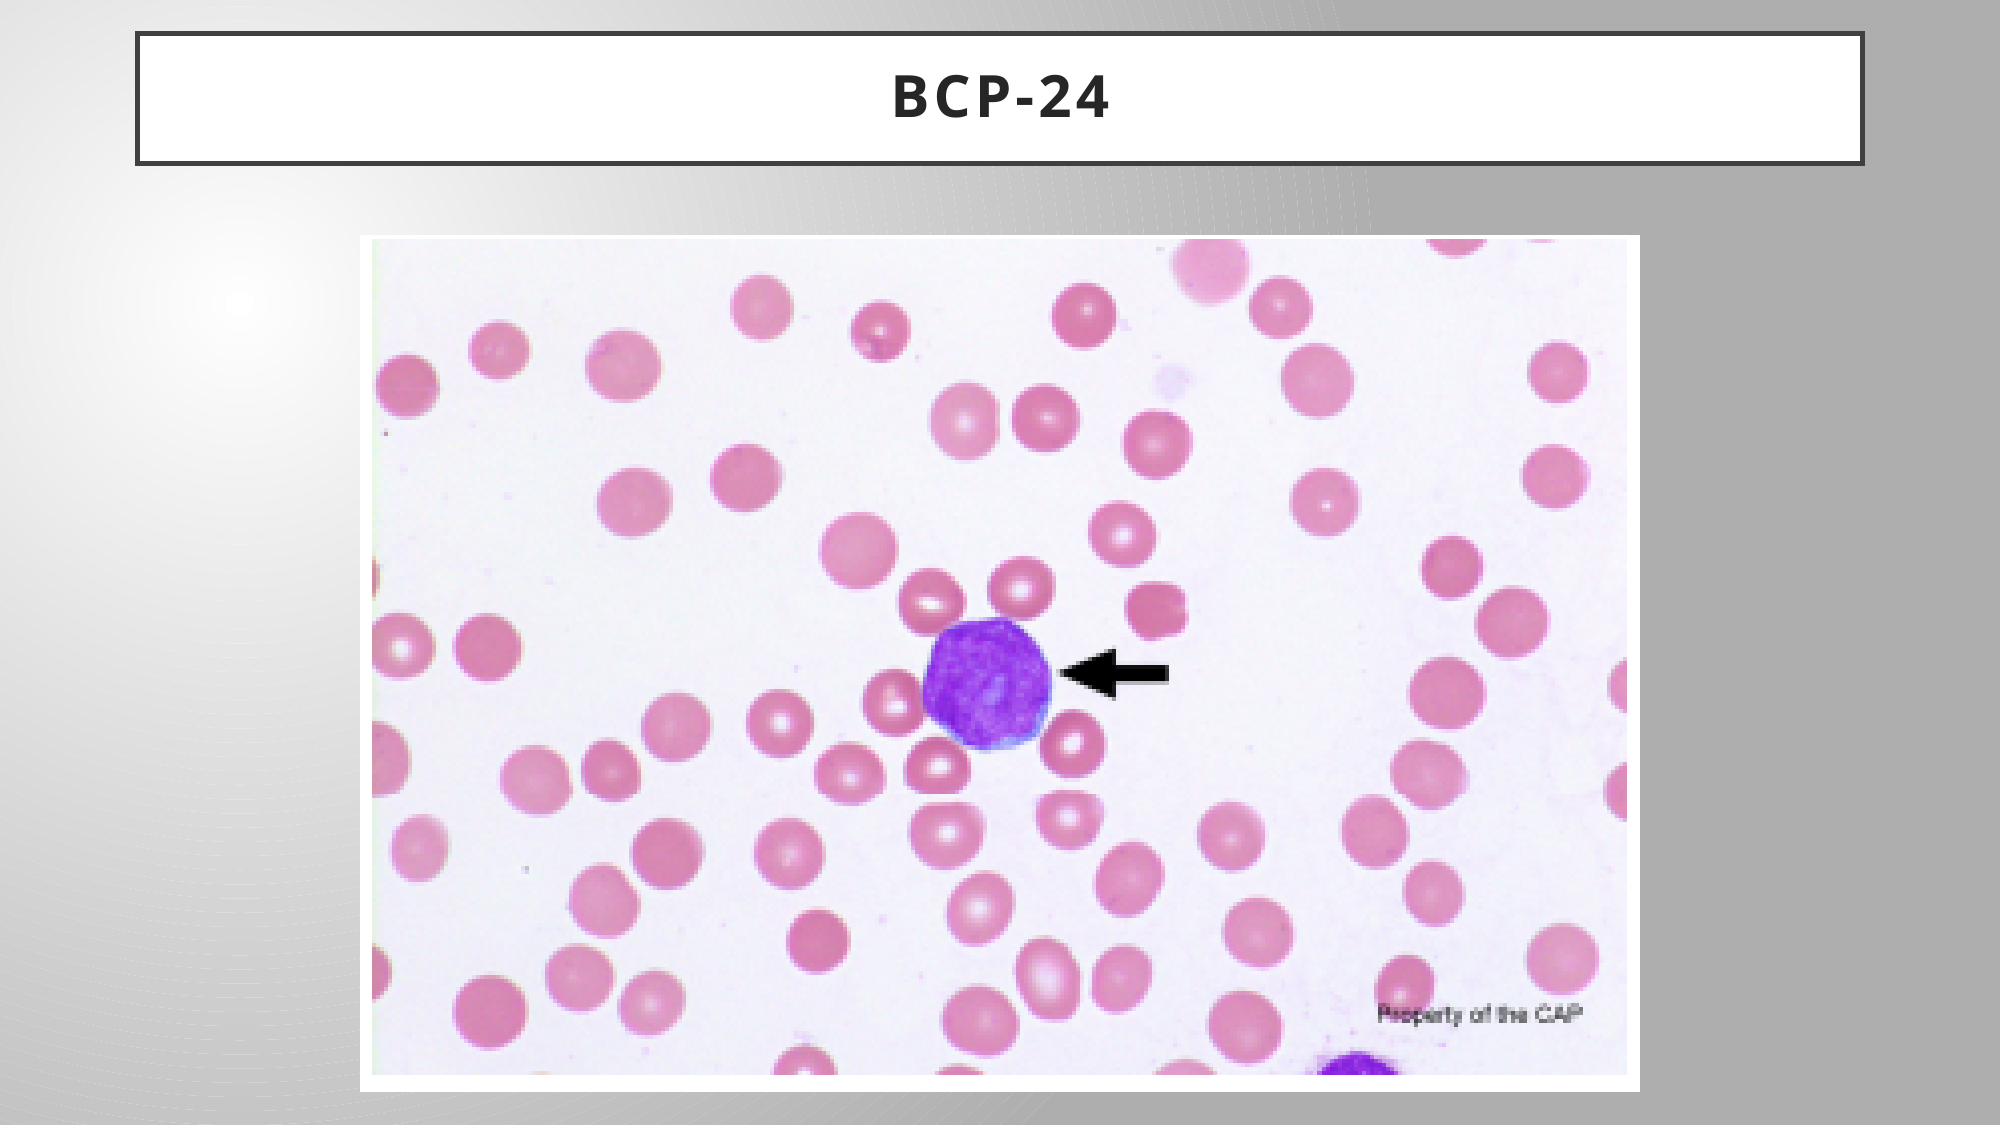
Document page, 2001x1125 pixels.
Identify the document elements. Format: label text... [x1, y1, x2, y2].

picture [360, 235, 1640, 1092]
title BCP-24 [135, 31, 1865, 166]
